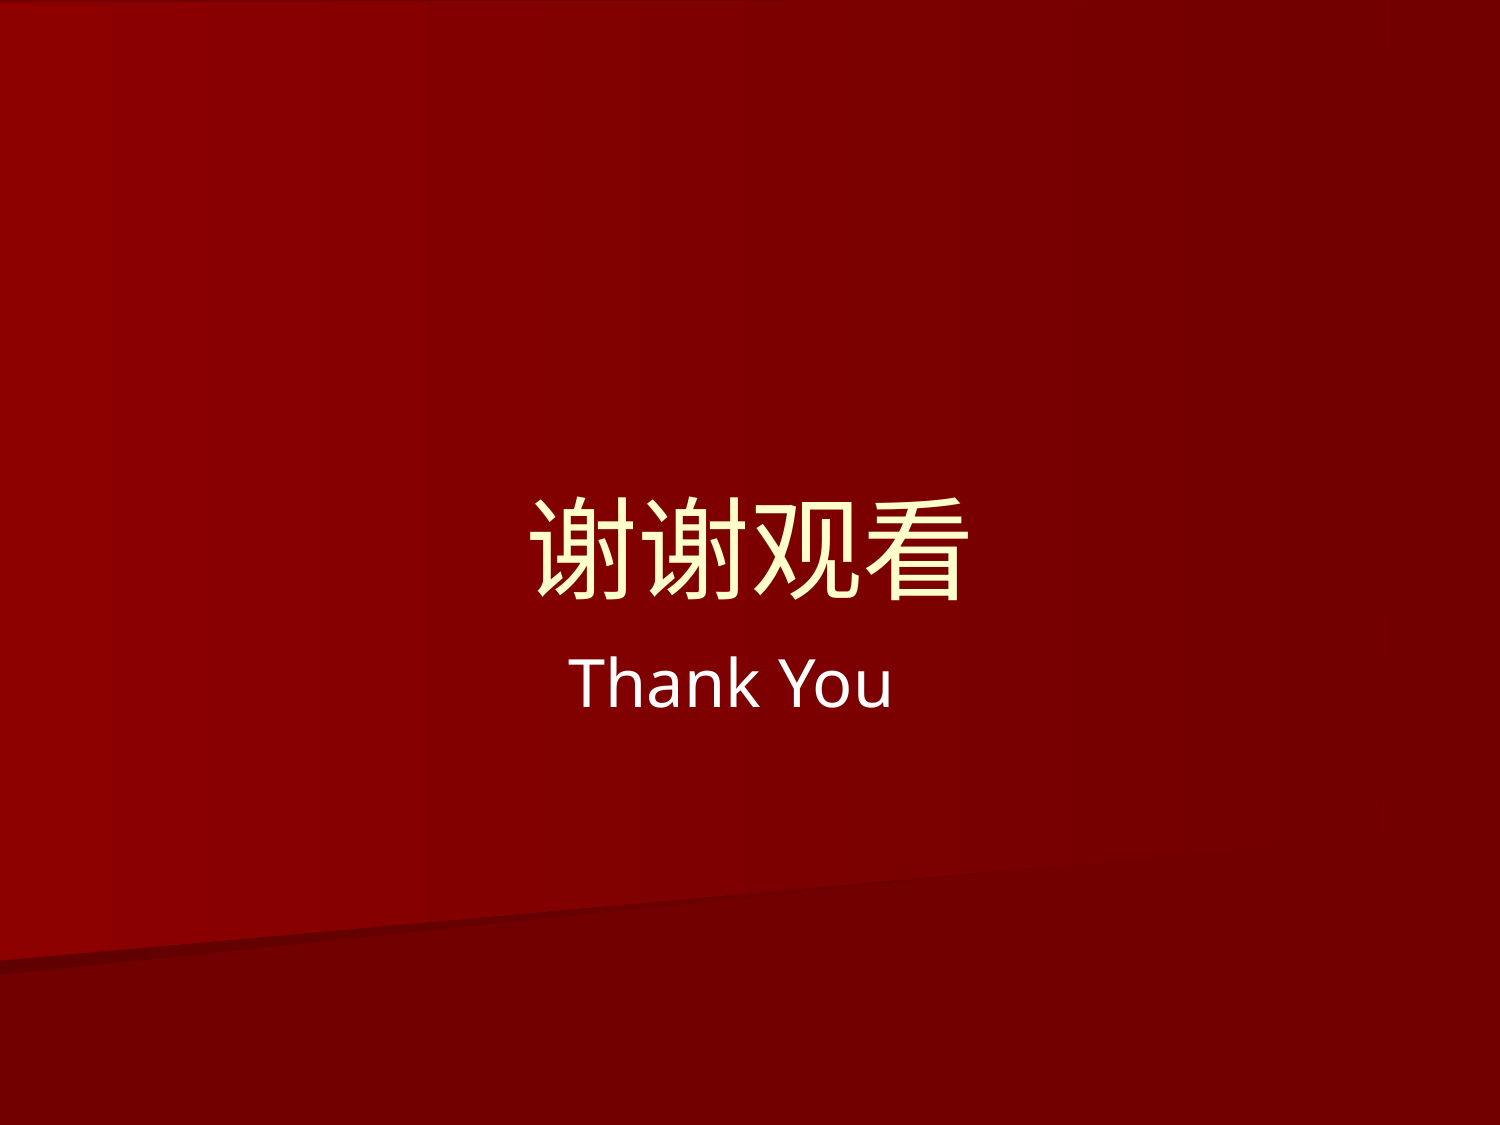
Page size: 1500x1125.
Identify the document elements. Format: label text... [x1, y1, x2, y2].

title 谢谢观看 [112, 336, 1388, 622]
subtitle Thank You [206, 633, 1257, 921]
